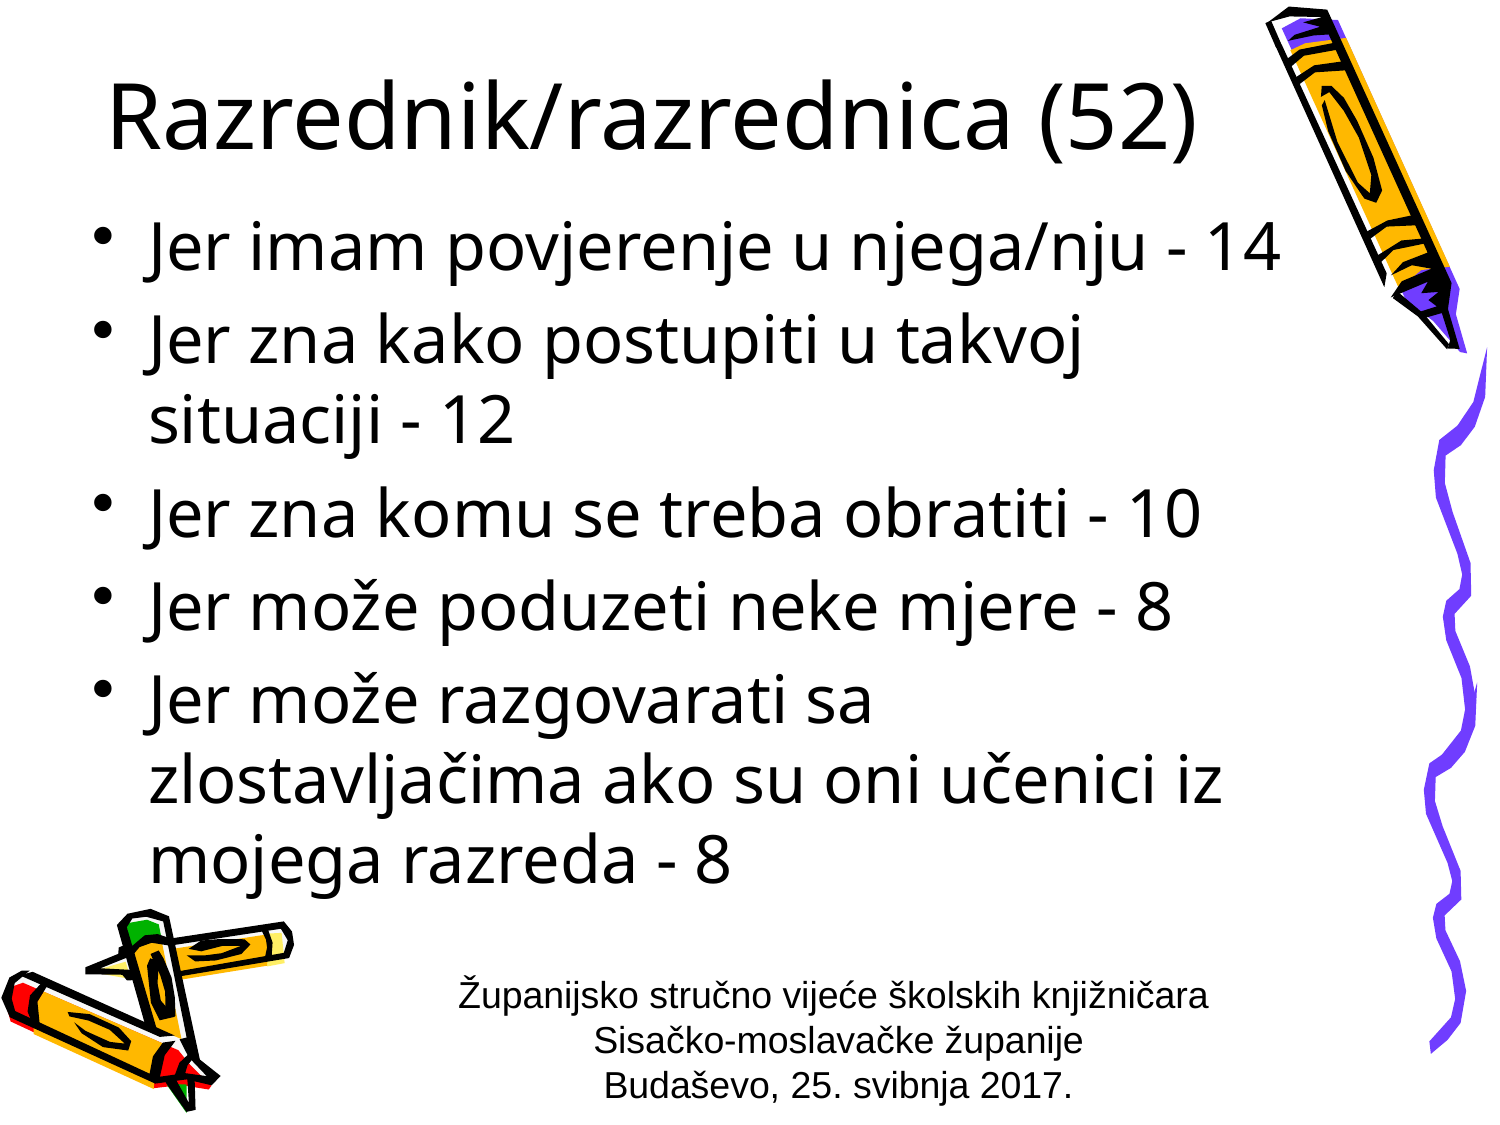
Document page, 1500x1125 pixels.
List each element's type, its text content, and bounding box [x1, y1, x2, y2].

text_box Županijsko stručno vijeće školskih knjižničara Sisačko-moslavačke županije Budaševo, 25. svibnja 2017. [265, 964, 1412, 1114]
list Jer imam povjerenje u njega/nju - 14 Jer zna kako postupiti u takvoj situaciji - 12 Jer zna komu se treba obratiti - 10 Jer može poduzeti neke mjere - 8 Jer može razgovarati sa zlostavljačima ako su oni učenici iz mojega razreda - 8 [76, 196, 1340, 797]
title Razrednik/razrednica (52) [53, 0, 1252, 176]
